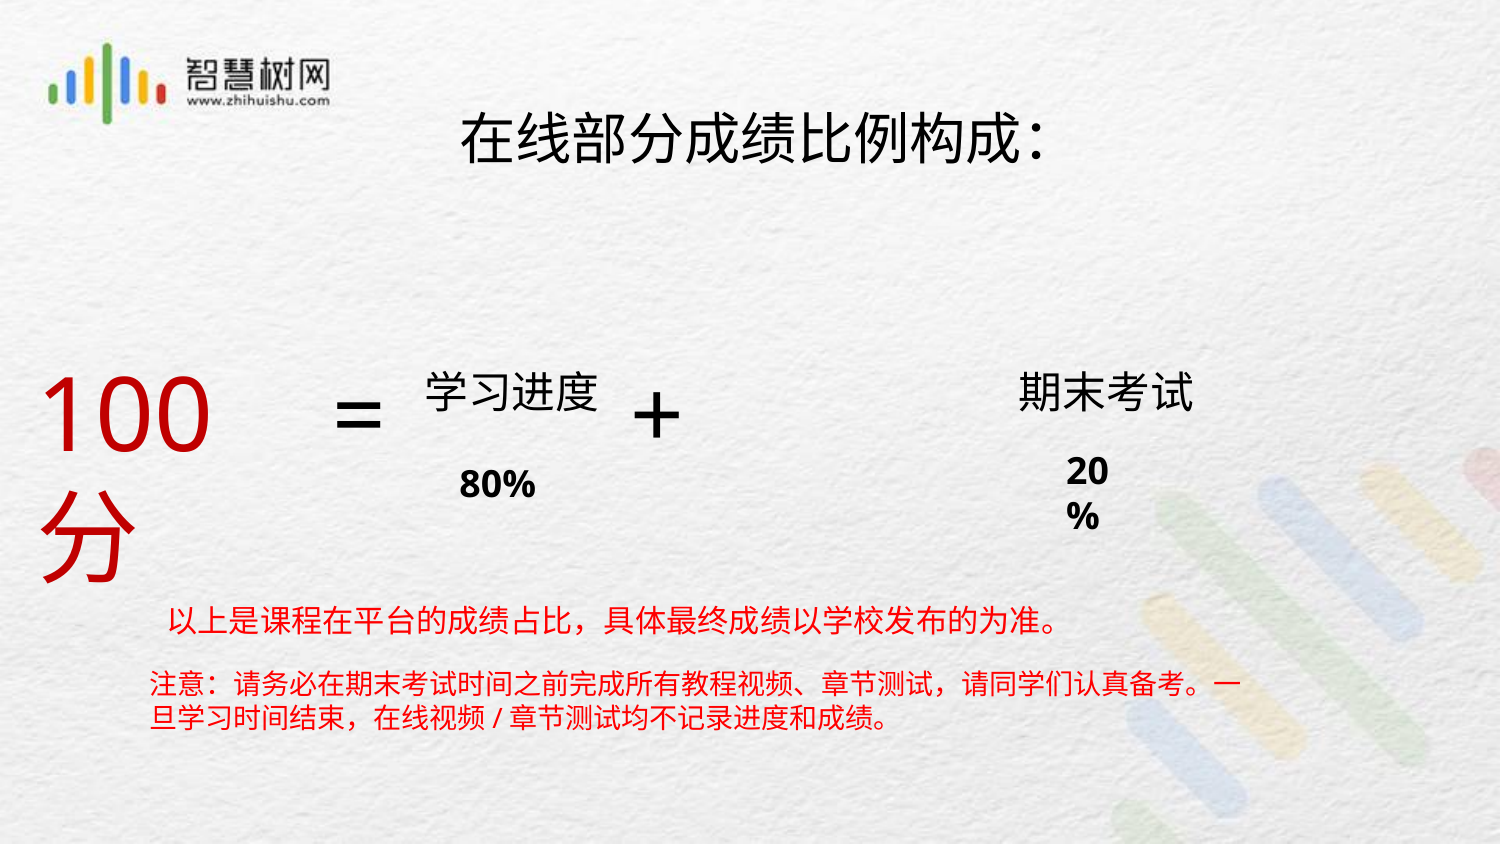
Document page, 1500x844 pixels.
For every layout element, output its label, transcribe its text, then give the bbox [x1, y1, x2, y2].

text_box 100分 [22, 341, 318, 604]
picture [0, 0, 1500, 844]
text_box 在线部分成绩比例构成： [444, 96, 1135, 179]
text_box 学习进度 [409, 357, 615, 425]
text_box 以上是课程在平台的成绩占比，具体最终成绩以学校发布的为准。 [151, 582, 1349, 695]
text_box 注意：请务必在期末考试时间之前完成所有教程视频、章节测试，请同学们认真备考。一旦学习时间结束，在线视频/章节测试均不记录进度和成绩。 [134, 658, 1278, 742]
text_box + [615, 346, 688, 475]
text_box 80% [444, 452, 569, 513]
text_box 20% [1051, 439, 1148, 545]
text_box 期末考试 [1004, 357, 1211, 425]
text_box = [317, 346, 383, 475]
